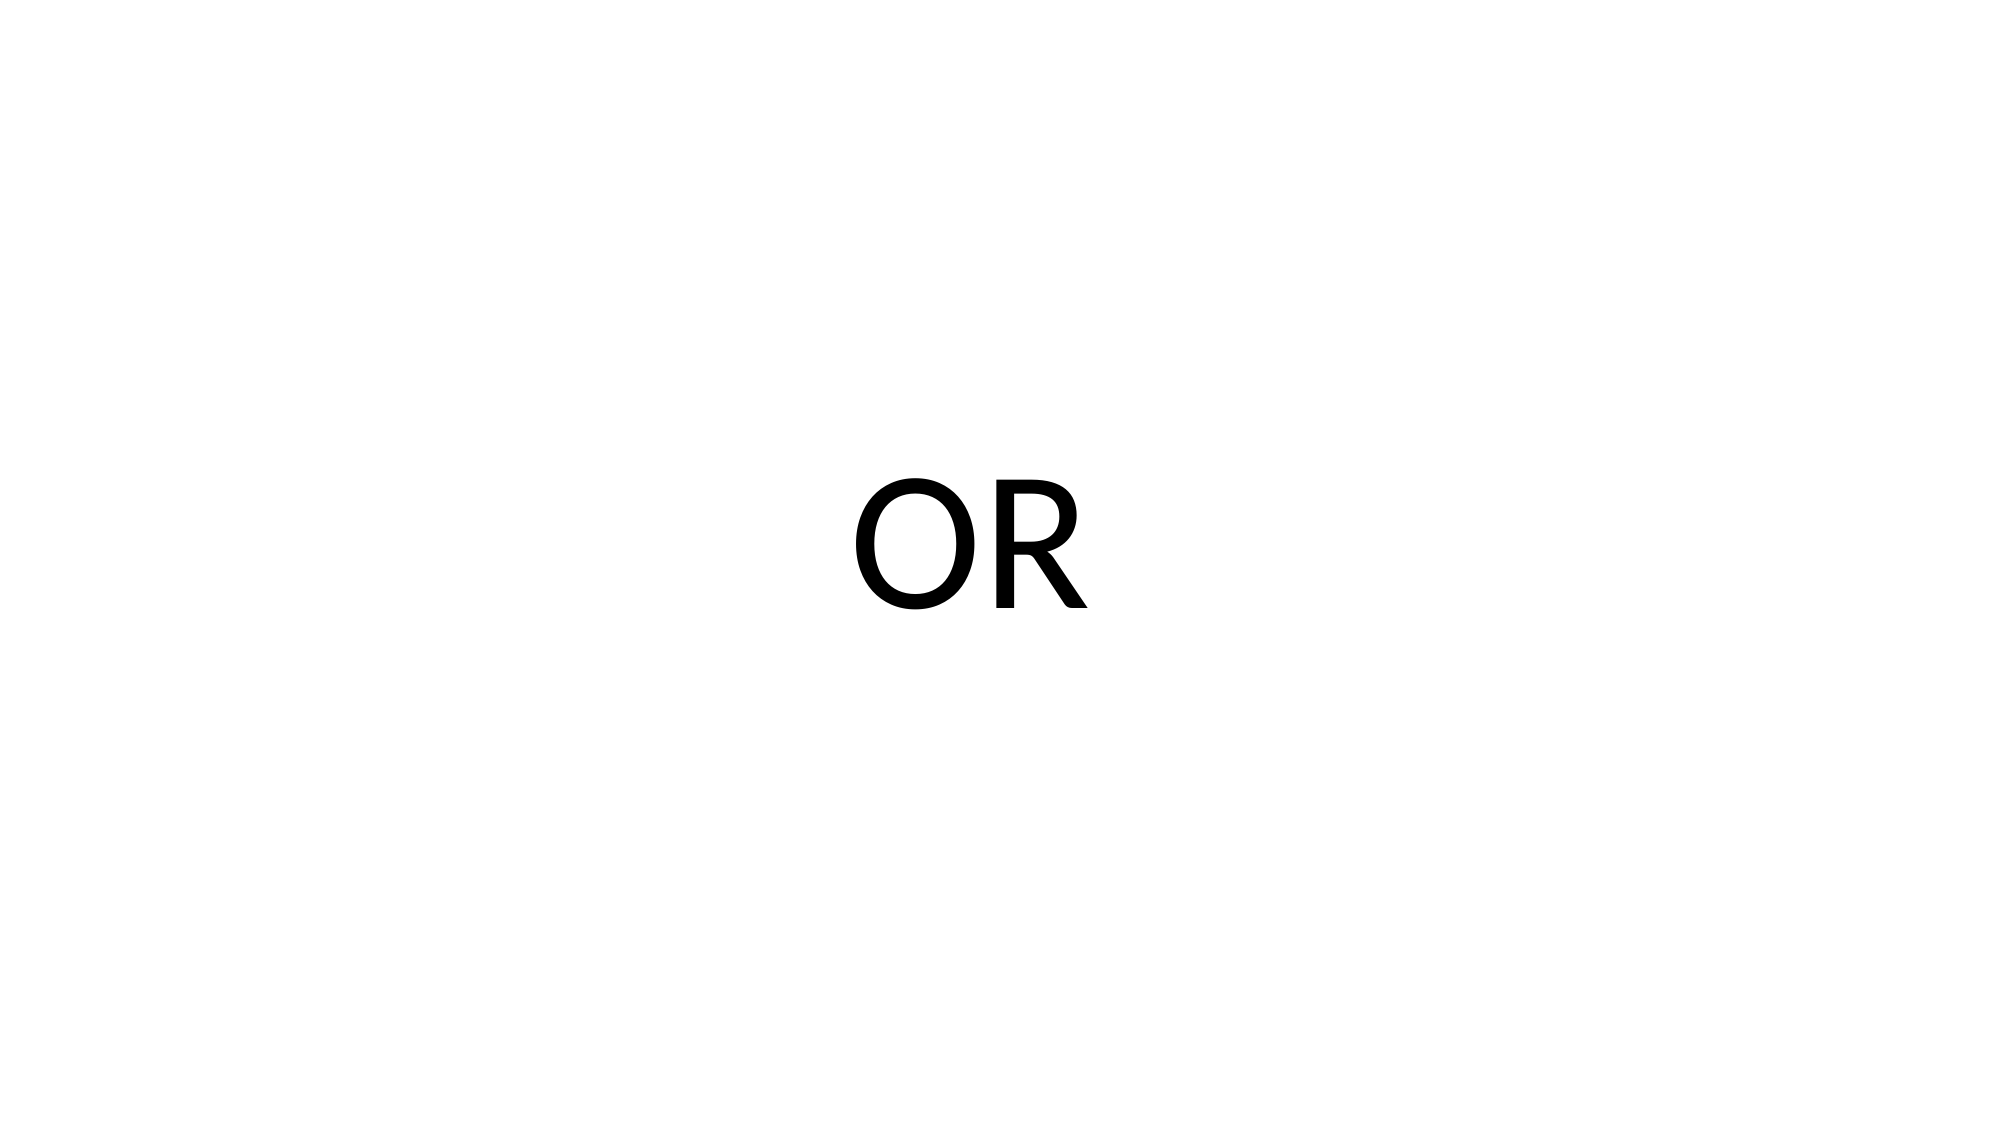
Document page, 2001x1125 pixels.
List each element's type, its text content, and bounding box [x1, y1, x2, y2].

text_box OR [834, 401, 1115, 657]
